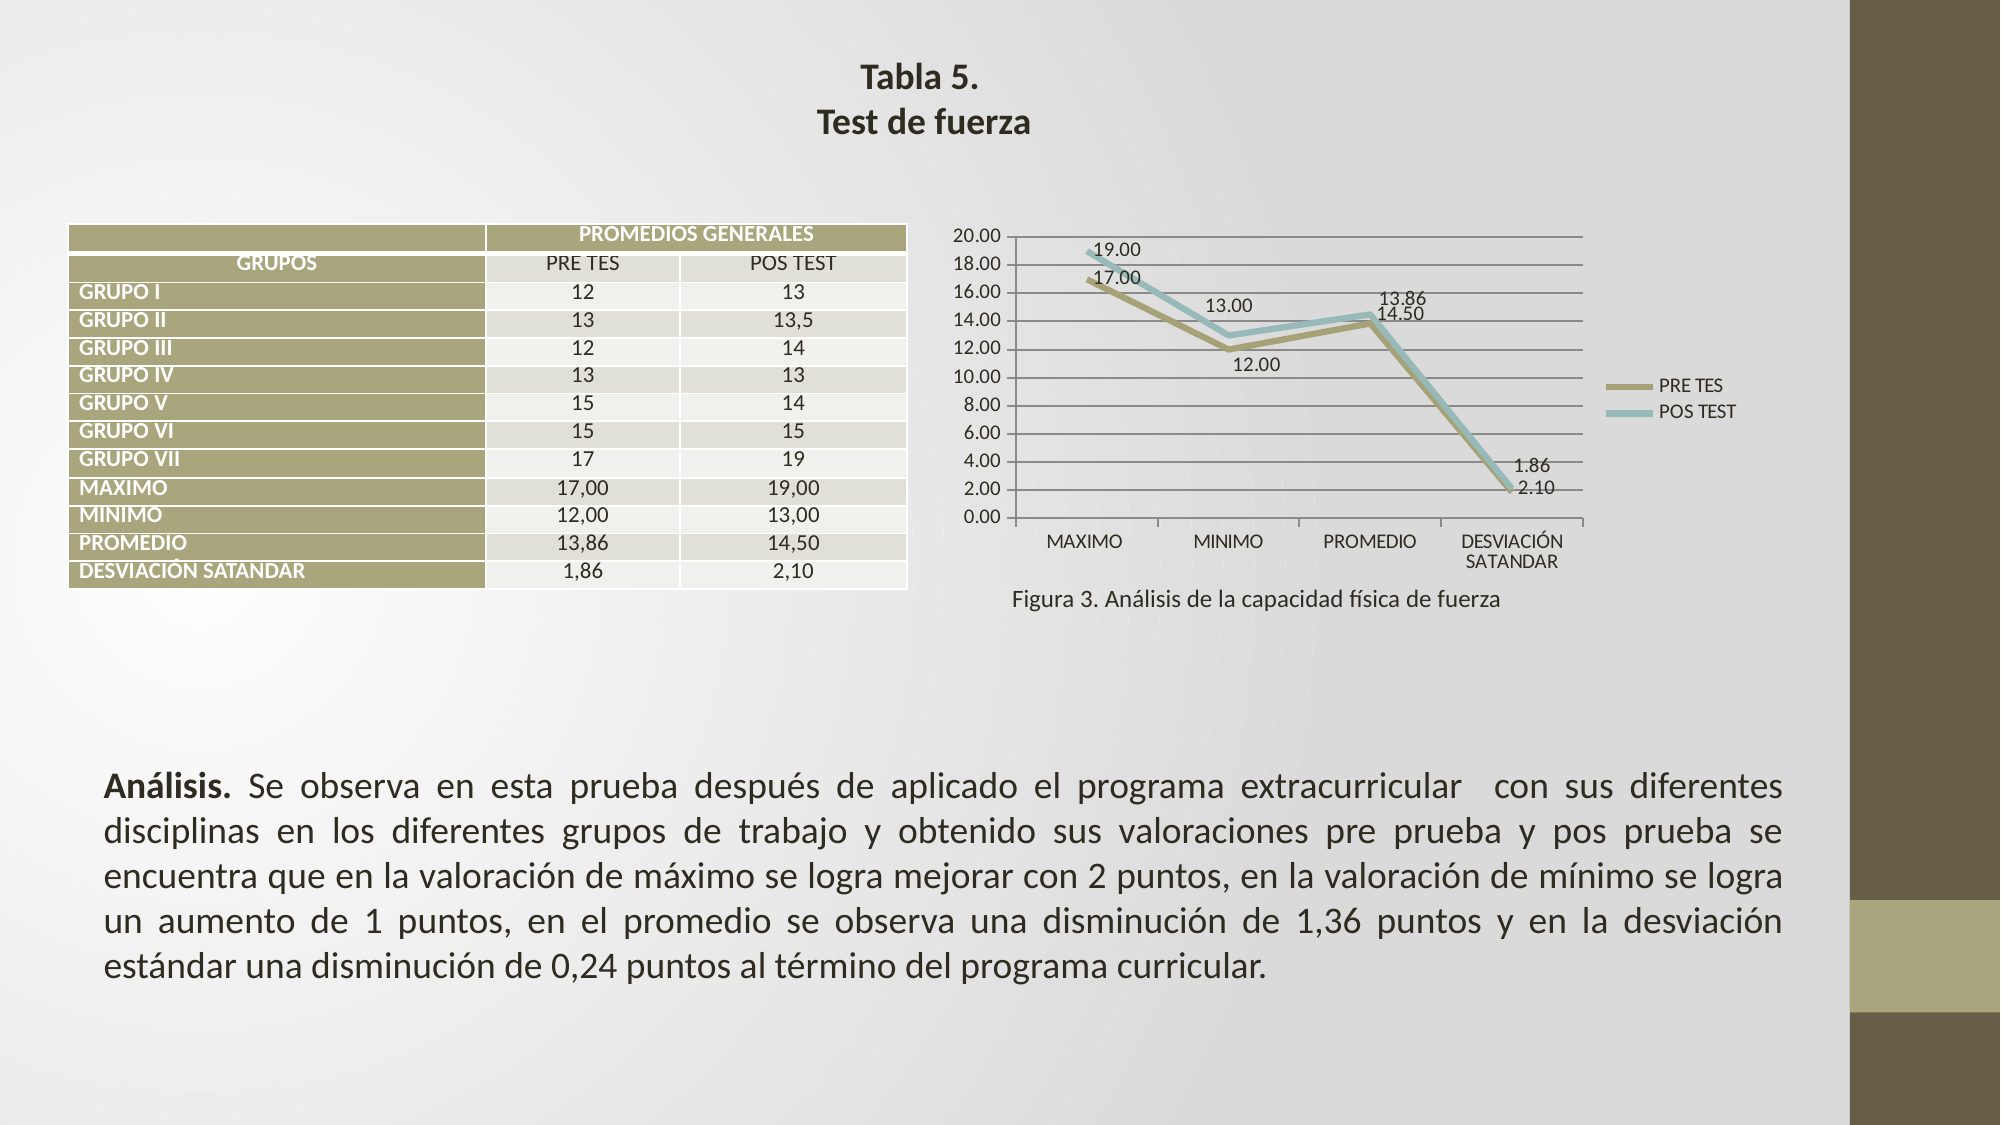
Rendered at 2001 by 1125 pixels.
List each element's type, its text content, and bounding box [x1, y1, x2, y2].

table_cell 15 [681, 422, 906, 448]
text_box Figura 3. Análisis de la capacidad física de fuerza [997, 589, 1518, 621]
table_cell POS TEST [681, 256, 906, 282]
table_cell 12,00 [487, 507, 679, 533]
table_cell 13 [487, 367, 679, 393]
table_cell 13 [487, 311, 679, 337]
chart [935, 219, 1761, 582]
table_cell 15 [487, 394, 679, 420]
table_cell PROMEDIO [69, 534, 485, 560]
table_cell 14 [681, 394, 906, 420]
table_cell 13 [681, 367, 906, 393]
text_box Análisis. Se observa en esta prueba después de aplicado el programa extracurricular con sus diferentes disciplinas en los diferentes grupos de trabajo y obtenido sus valoraciones pre prueba y pos prueba se encuentra que en la valoración de máximo se logra mejorar con 2 puntos, en la valoración de mínimo se logra un aumento de 1 puntos, en el promedio se observa una disminución de 1,36 puntos y en la desviación estándar una disminución de 0,24 puntos al término del programa curricular. [88, 753, 1800, 1039]
table_cell 19 [681, 450, 906, 477]
table_cell 12 [487, 283, 679, 309]
table_cell GRUPOS [69, 256, 485, 282]
table_cell 13,86 [487, 534, 679, 560]
table_cell DESVIACIÓN SATANDAR [69, 562, 485, 588]
table_cell 13,00 [681, 507, 906, 533]
table_cell GRUPO I [69, 283, 485, 309]
table_cell PRE TES [487, 256, 679, 282]
table_cell 17 [487, 450, 679, 477]
table_header PROMEDIOS GENERALES [487, 225, 906, 251]
table_cell 13 [681, 283, 906, 309]
table_cell MINIMO [69, 507, 485, 533]
table_cell GRUPO V [69, 394, 485, 420]
table_cell 1,86 [487, 562, 679, 588]
table_cell 14 [681, 339, 906, 365]
table_cell 15 [487, 422, 679, 448]
table_cell 19,00 [681, 479, 906, 505]
table_cell MAXIMO [69, 479, 485, 505]
table_cell 2,10 [681, 562, 906, 588]
table_cell GRUPO III [69, 339, 485, 365]
table_cell GRUPO II [69, 311, 485, 337]
table_cell 13,5 [681, 311, 906, 337]
table_cell GRUPO VII [69, 450, 485, 477]
table_cell 12 [487, 339, 679, 365]
text_box Tabla 5. Test de fuerza [88, 44, 1760, 150]
table_header [69, 225, 485, 251]
table_cell 14,50 [681, 534, 906, 560]
table_cell 17,00 [487, 479, 679, 505]
table_cell GRUPO VI [69, 422, 485, 448]
table_cell GRUPO IV [69, 367, 485, 393]
